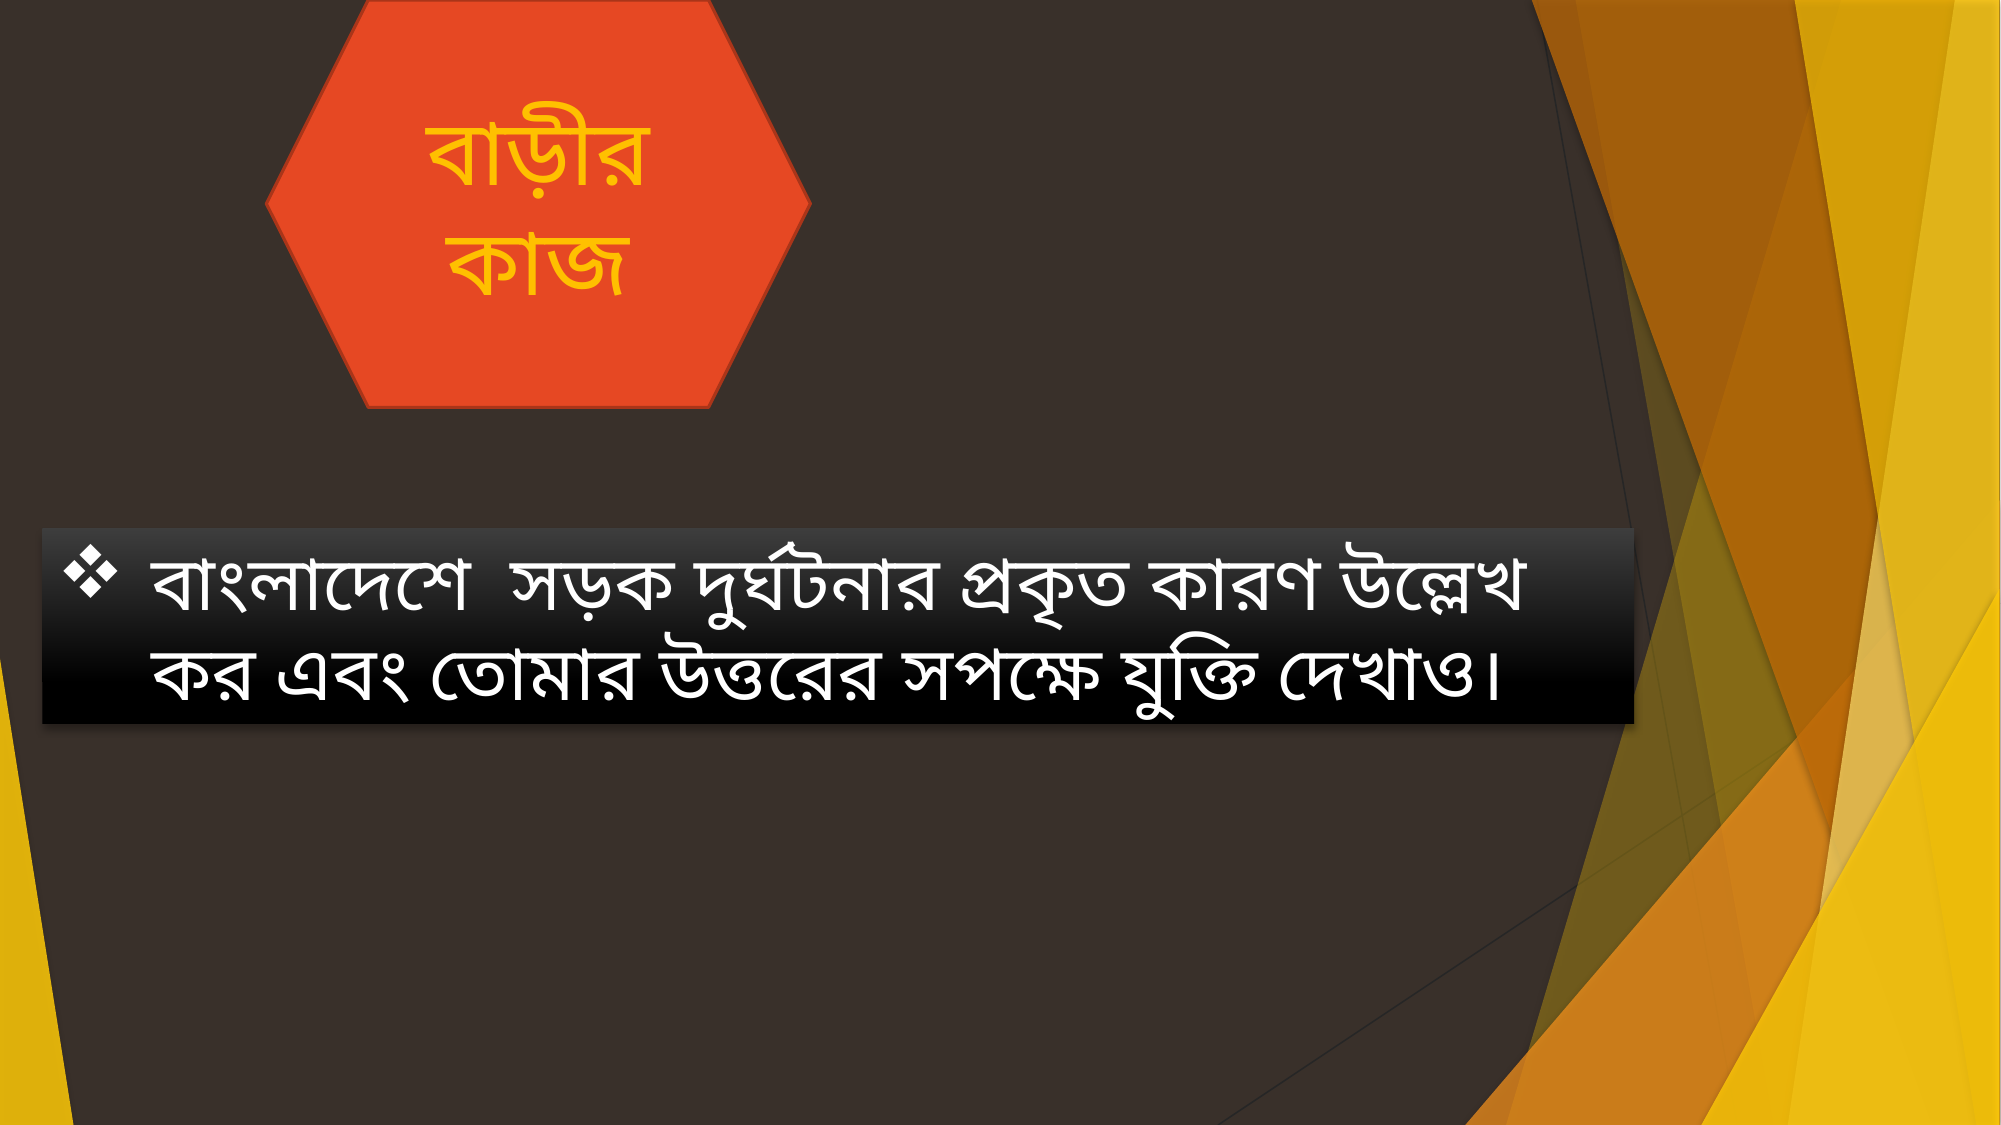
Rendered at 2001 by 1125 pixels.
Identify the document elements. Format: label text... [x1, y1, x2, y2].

text_box বাংলাদেশে সড়ক দুর্ঘটনার প্রকৃত কারণ উল্লেখ কর এবং তোমার উত্তরের সপক্ষে যুক্তি দেখাও। [42, 528, 1635, 724]
text_box বাড়ীর কাজ [264, 0, 812, 409]
